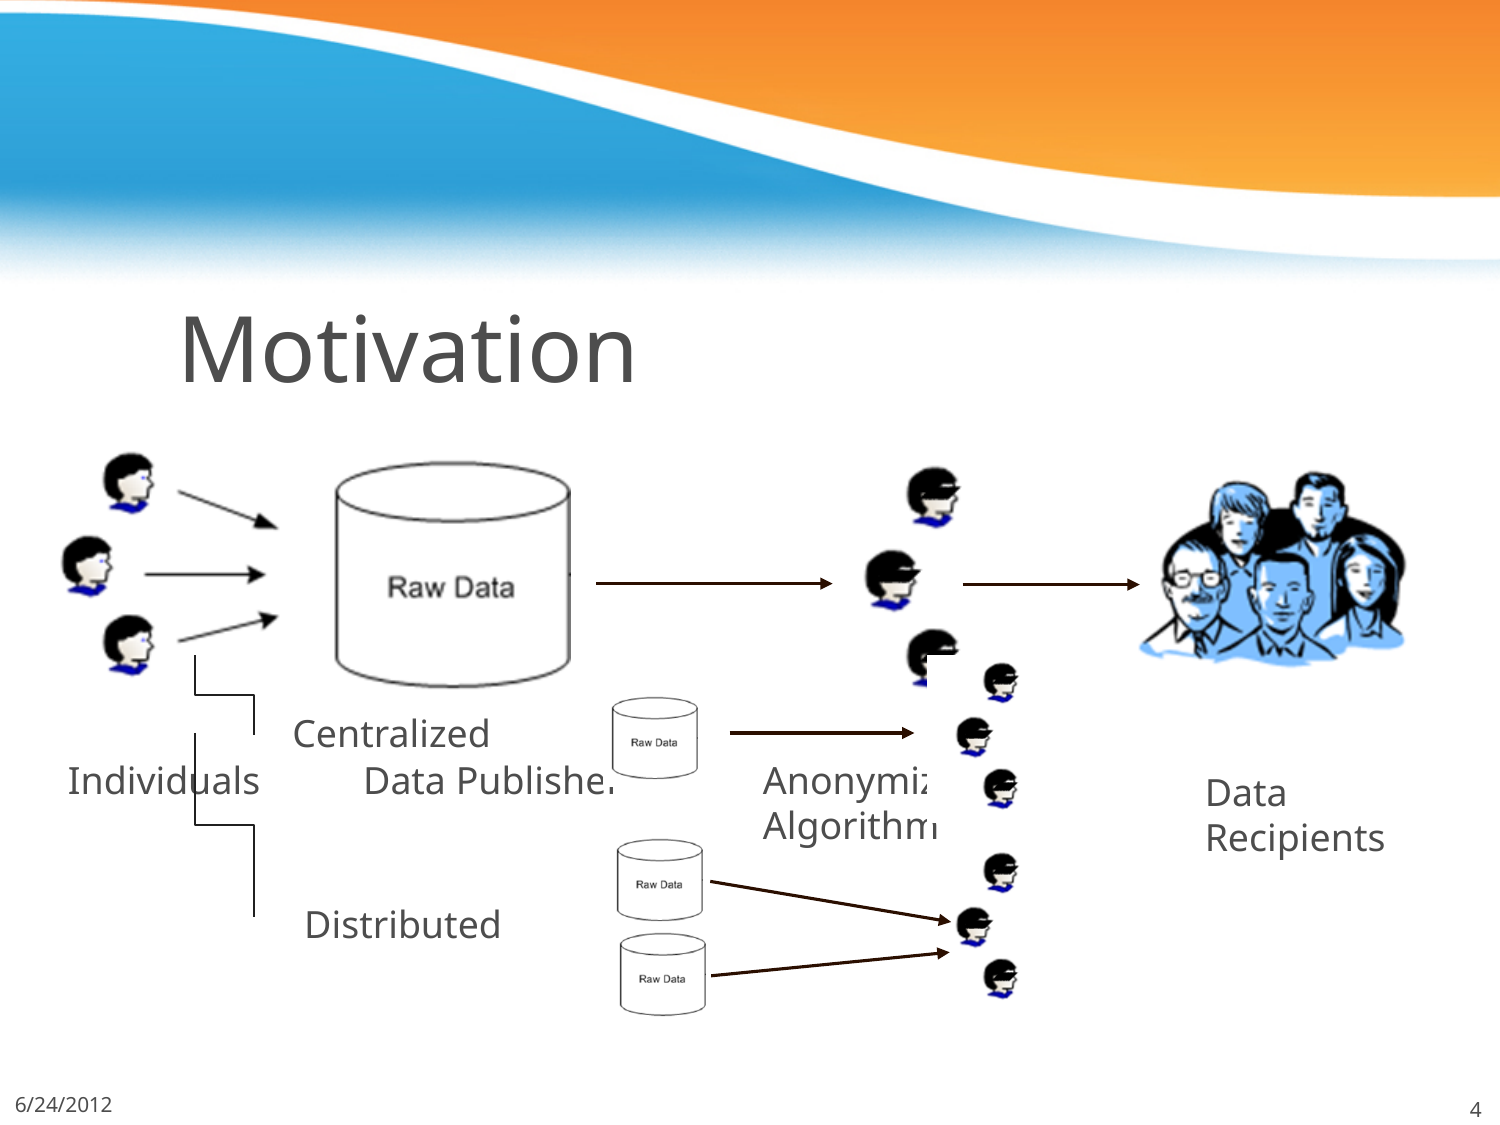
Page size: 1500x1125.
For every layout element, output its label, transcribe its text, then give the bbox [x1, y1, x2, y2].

text_box Distributed [289, 893, 585, 953]
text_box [184, 665, 265, 725]
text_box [132, 795, 317, 855]
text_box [17, 442, 1494, 857]
title Motivation [162, 287, 1363, 405]
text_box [715, 951, 950, 977]
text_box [709, 881, 952, 923]
picture [0, 0, 1500, 1125]
